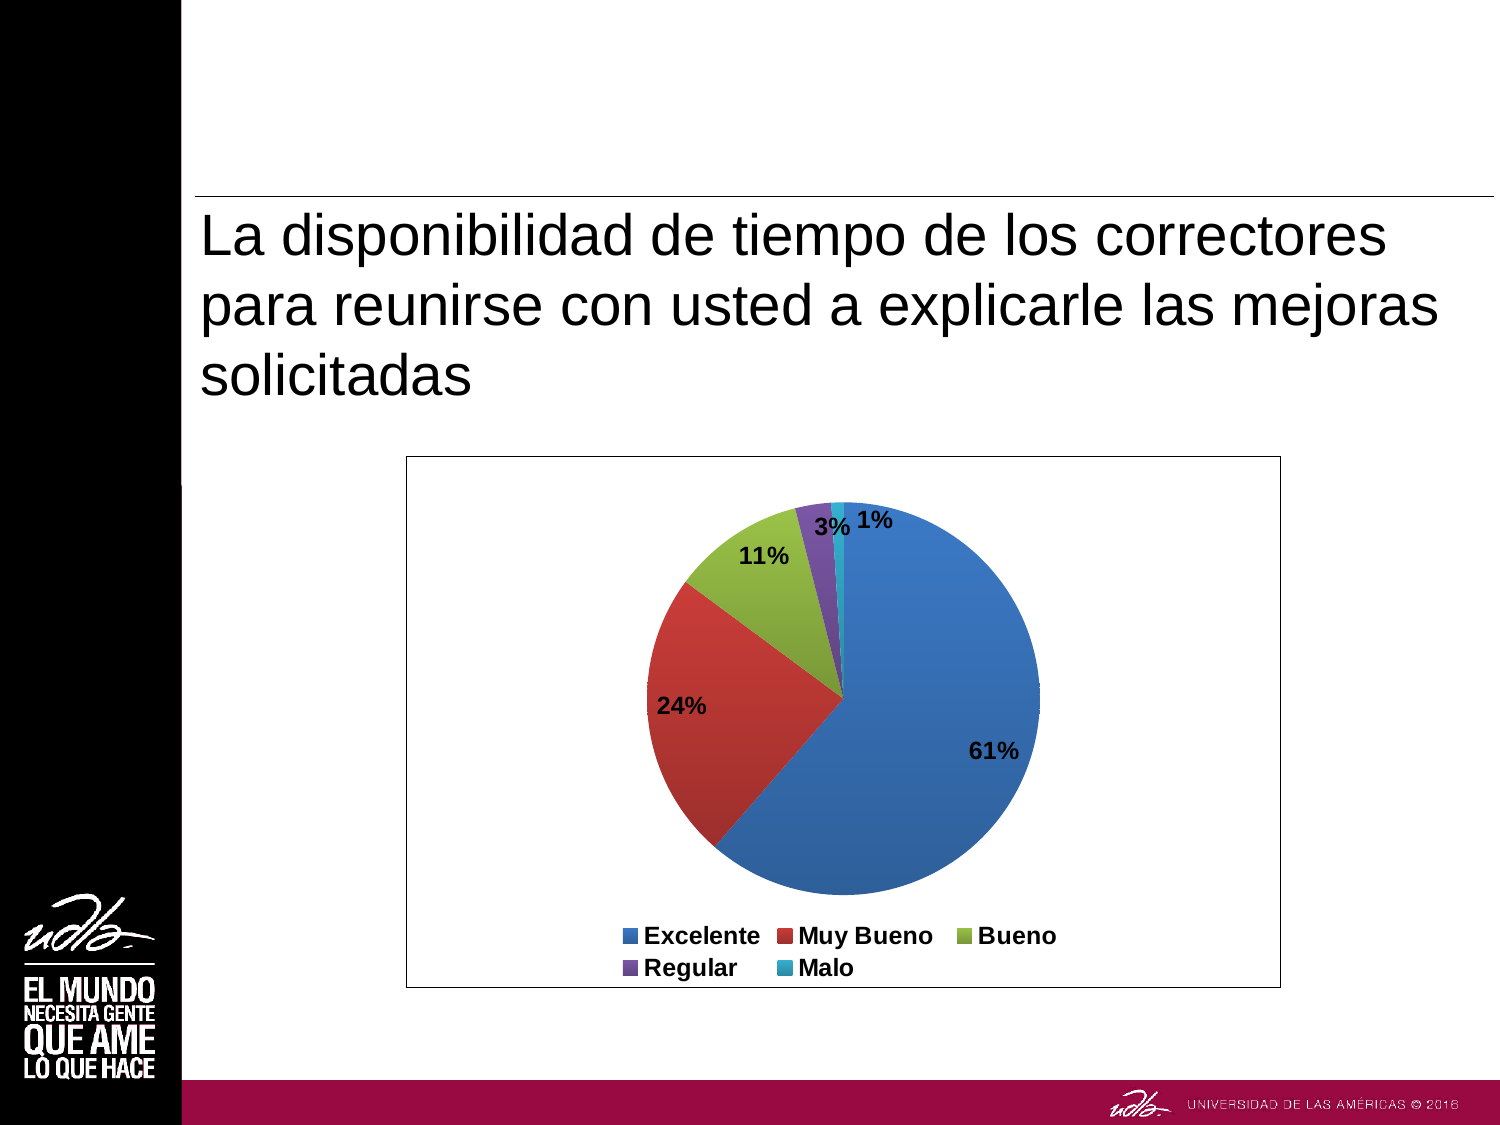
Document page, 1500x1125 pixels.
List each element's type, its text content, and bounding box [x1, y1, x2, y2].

picture [0, 0, 1500, 1125]
title La disponibilidad de tiempo de los correctores para reunirse con usted a explicarle las mejoras solicitadas [184, 208, 1500, 396]
chart [406, 455, 1281, 988]
